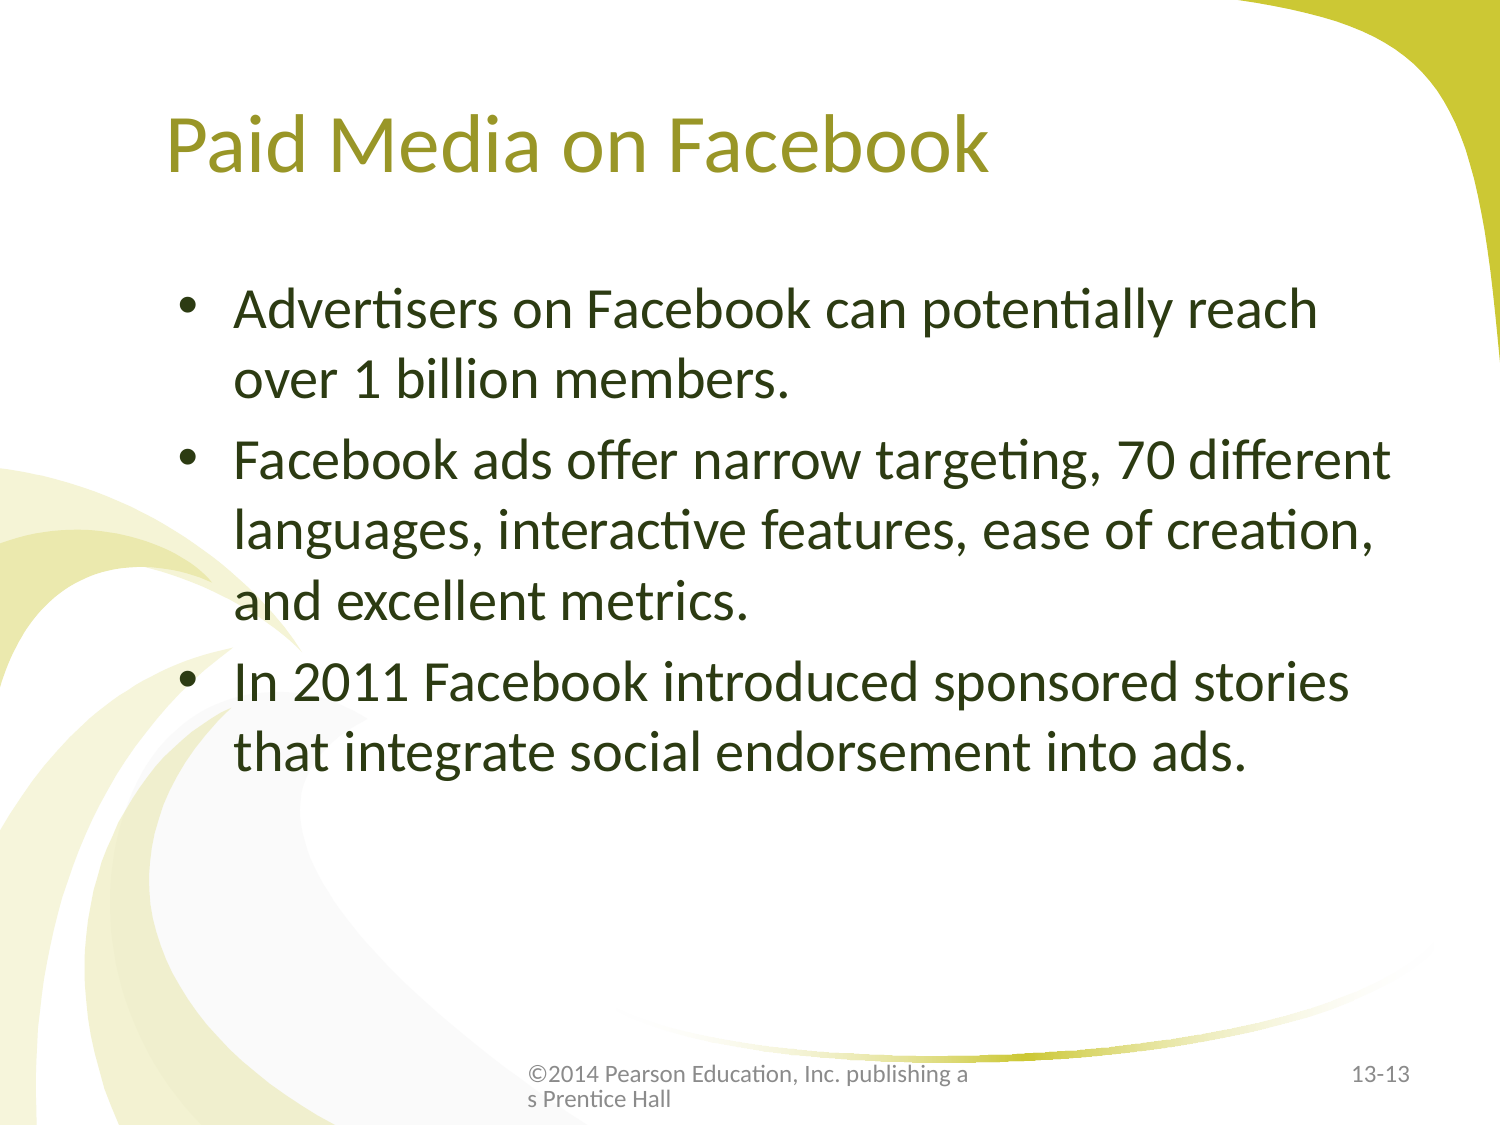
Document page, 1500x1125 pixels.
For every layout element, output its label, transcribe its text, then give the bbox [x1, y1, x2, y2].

list Advertisers on Facebook can potentially reach over 1 billion members. Facebook ads offer narrow targeting, 70 different languages, interactive features, ease of creation, and excellent metrics. In 2011 Facebook introduced sponsored stories that integrate social endorsement into ads. [162, 262, 1425, 1005]
slide_number 13-13 [1074, 1042, 1425, 1103]
title Paid Media on Facebook [150, 45, 1425, 233]
footer ©2014 Pearson Education, Inc. publishing as Prentice Hall [512, 1042, 988, 1103]
